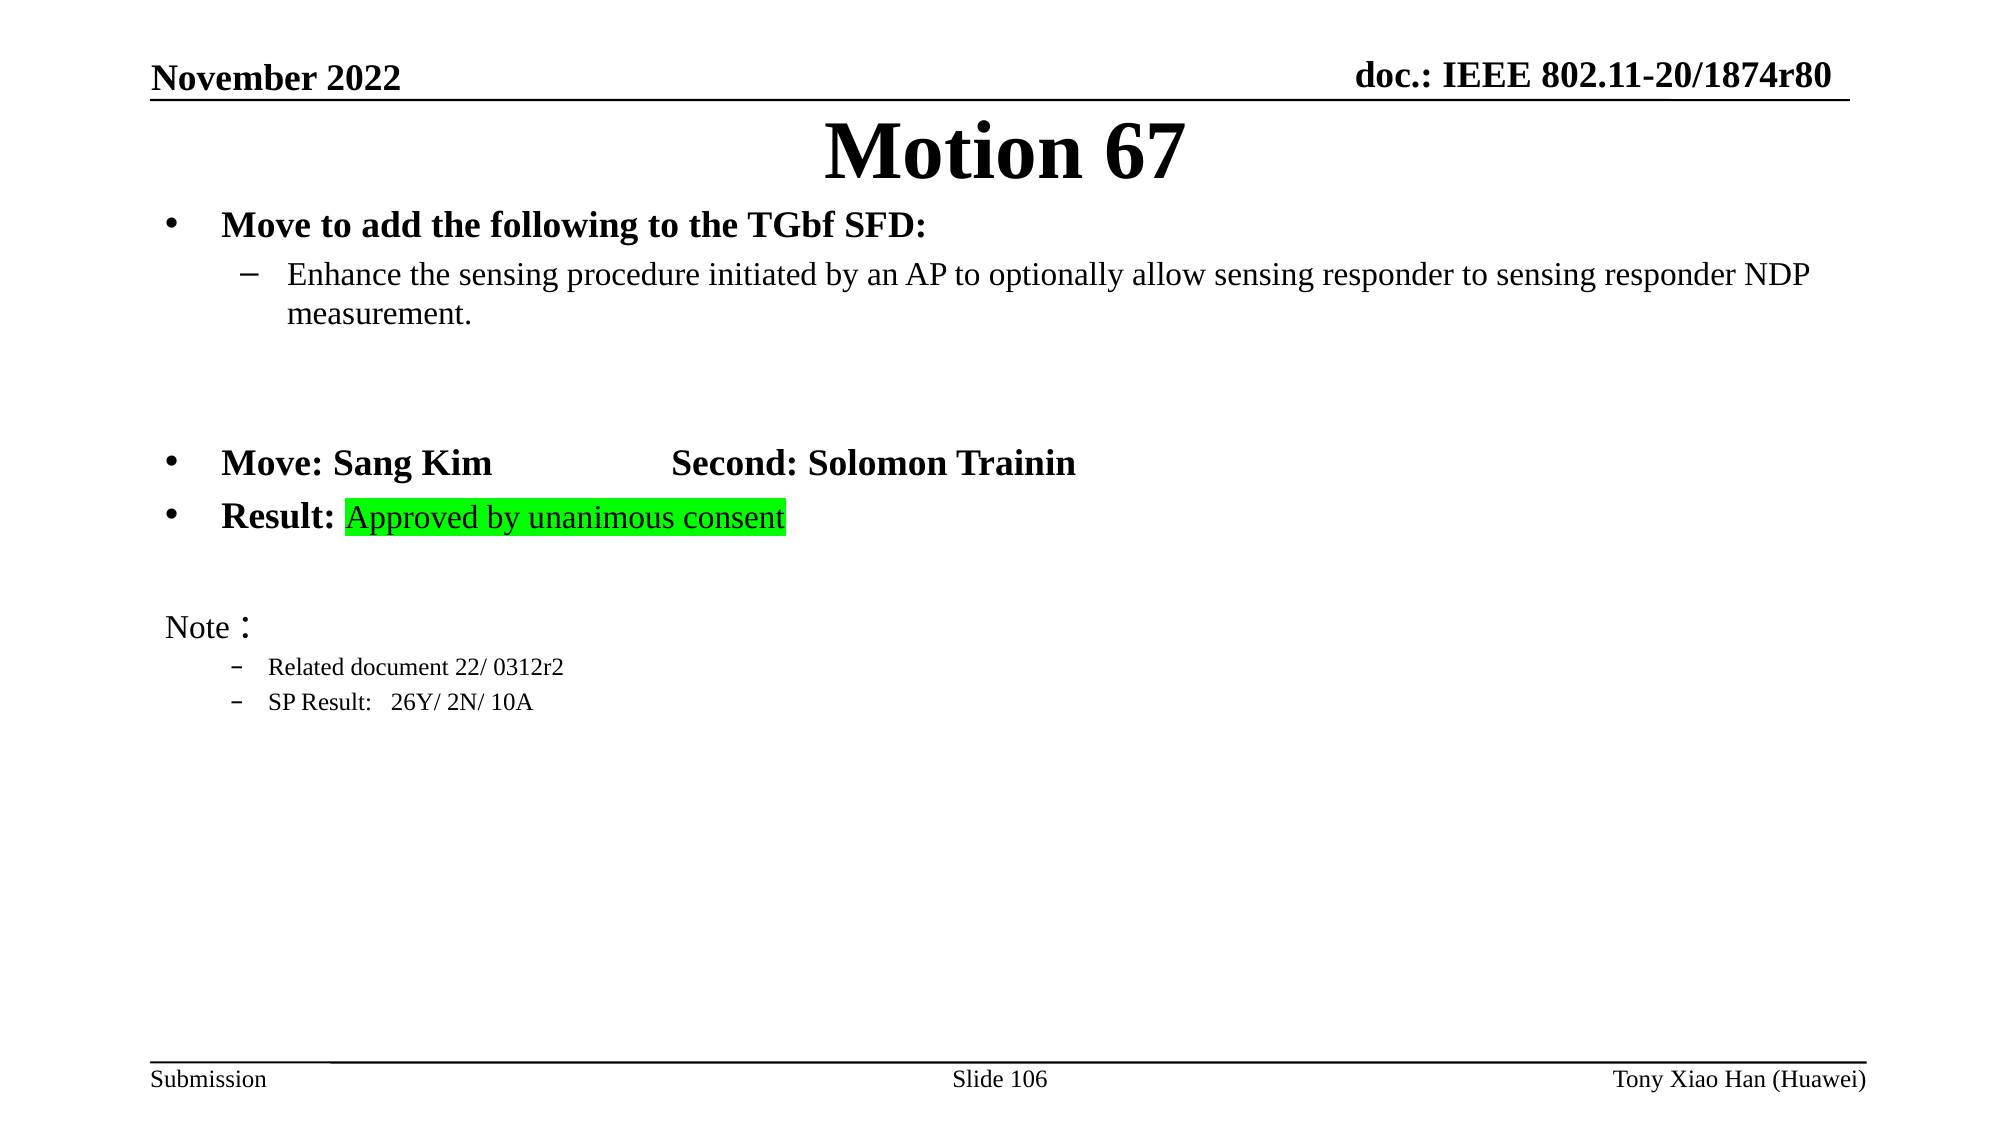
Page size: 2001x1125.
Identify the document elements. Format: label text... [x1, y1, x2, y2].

text_box Move to add the following to the TGbf SFD: Enhance the sensing procedure initiated by an AP to optionally allow sensing responder to sensing responder NDP measurement. Move: Sang Kim Second: Solomon Trainin Result: Approved by unanimous consent Note： Related document 22/ 0312r2 SP Result: 26Y/ 2N/ 10A [150, 162, 1850, 875]
text_box Motion 67 [368, 87, 1644, 162]
